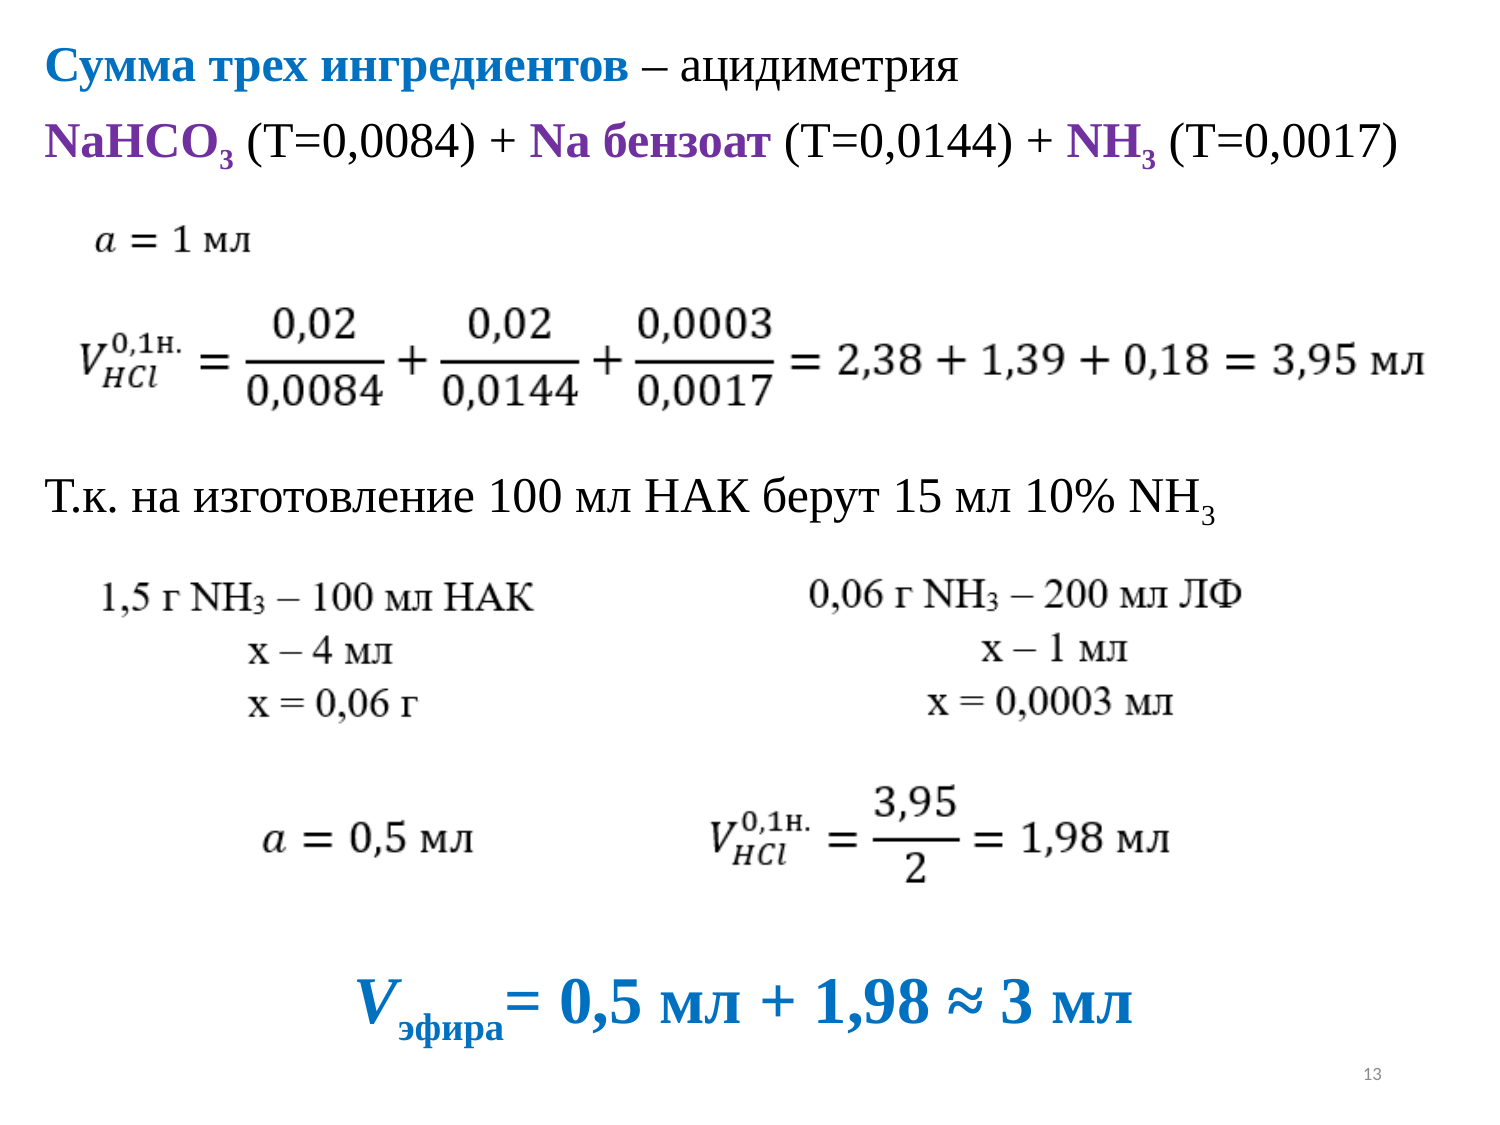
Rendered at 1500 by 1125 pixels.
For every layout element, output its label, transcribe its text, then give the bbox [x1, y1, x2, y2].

picture [797, 561, 1258, 737]
picture [87, 558, 548, 737]
picture [241, 767, 1196, 908]
picture [64, 288, 1455, 433]
slide_number 13 [1059, 1042, 1397, 1103]
list Сумма трех ингредиентов – ацидиметрия NaHCO3 (T=0,0084) + Na бензоат (Т=0,0144) + NH3 (T=0,0017) Т.к. на изготовление 100 мл НАК берут 15 мл 10% NH3 Vэфира= 0,5 мл + 1,98 ≈ 3 мл [29, 30, 1459, 1094]
picture [87, 202, 266, 271]
